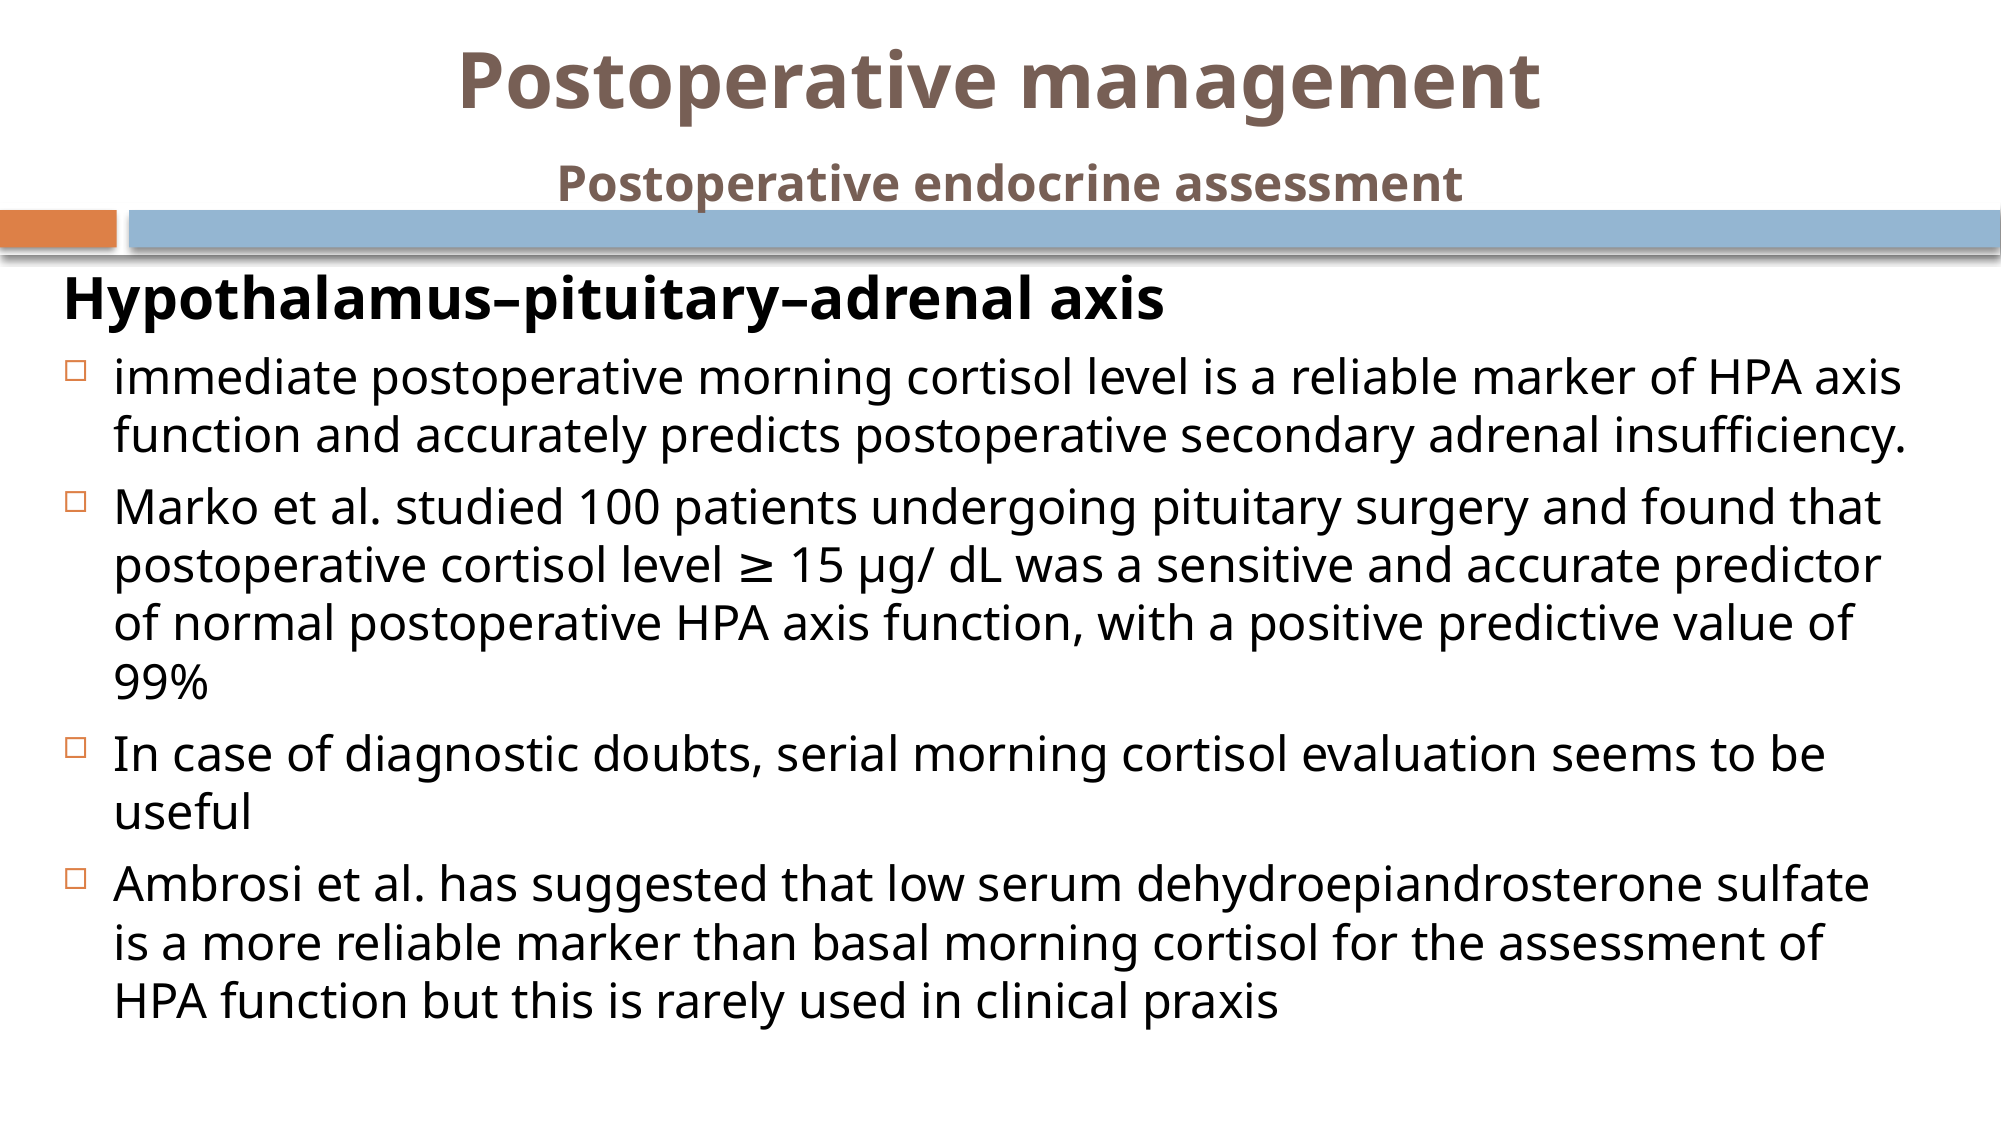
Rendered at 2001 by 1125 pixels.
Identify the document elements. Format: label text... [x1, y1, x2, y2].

title Postoperative management Postoperative endocrine assessment [137, 23, 1863, 225]
list Hypothalamus–pituitary–adrenal axis immediate postoperative morning cortisol level is a reliable marker of HPA axis function and accurately predicts postoperative secondary adrenal insufficiency. Marko et al. studied 100 patients undergoing pituitary surgery and found that postoperative cortisol level ≥ 15 μg/ dL was a sensitive and accurate predictor of normal postoperative HPA axis function, with a positive predictive value of 99% In case of diagnostic doubts, serial morning cortisol evaluation seems to be useful Ambrosi et al. has suggested that low serum dehydroepiandrosterone sulfate is a more reliable marker than basal morning cortisol for the assessment of HPA function but this is rarely used in clinical praxis [48, 253, 1924, 1083]
